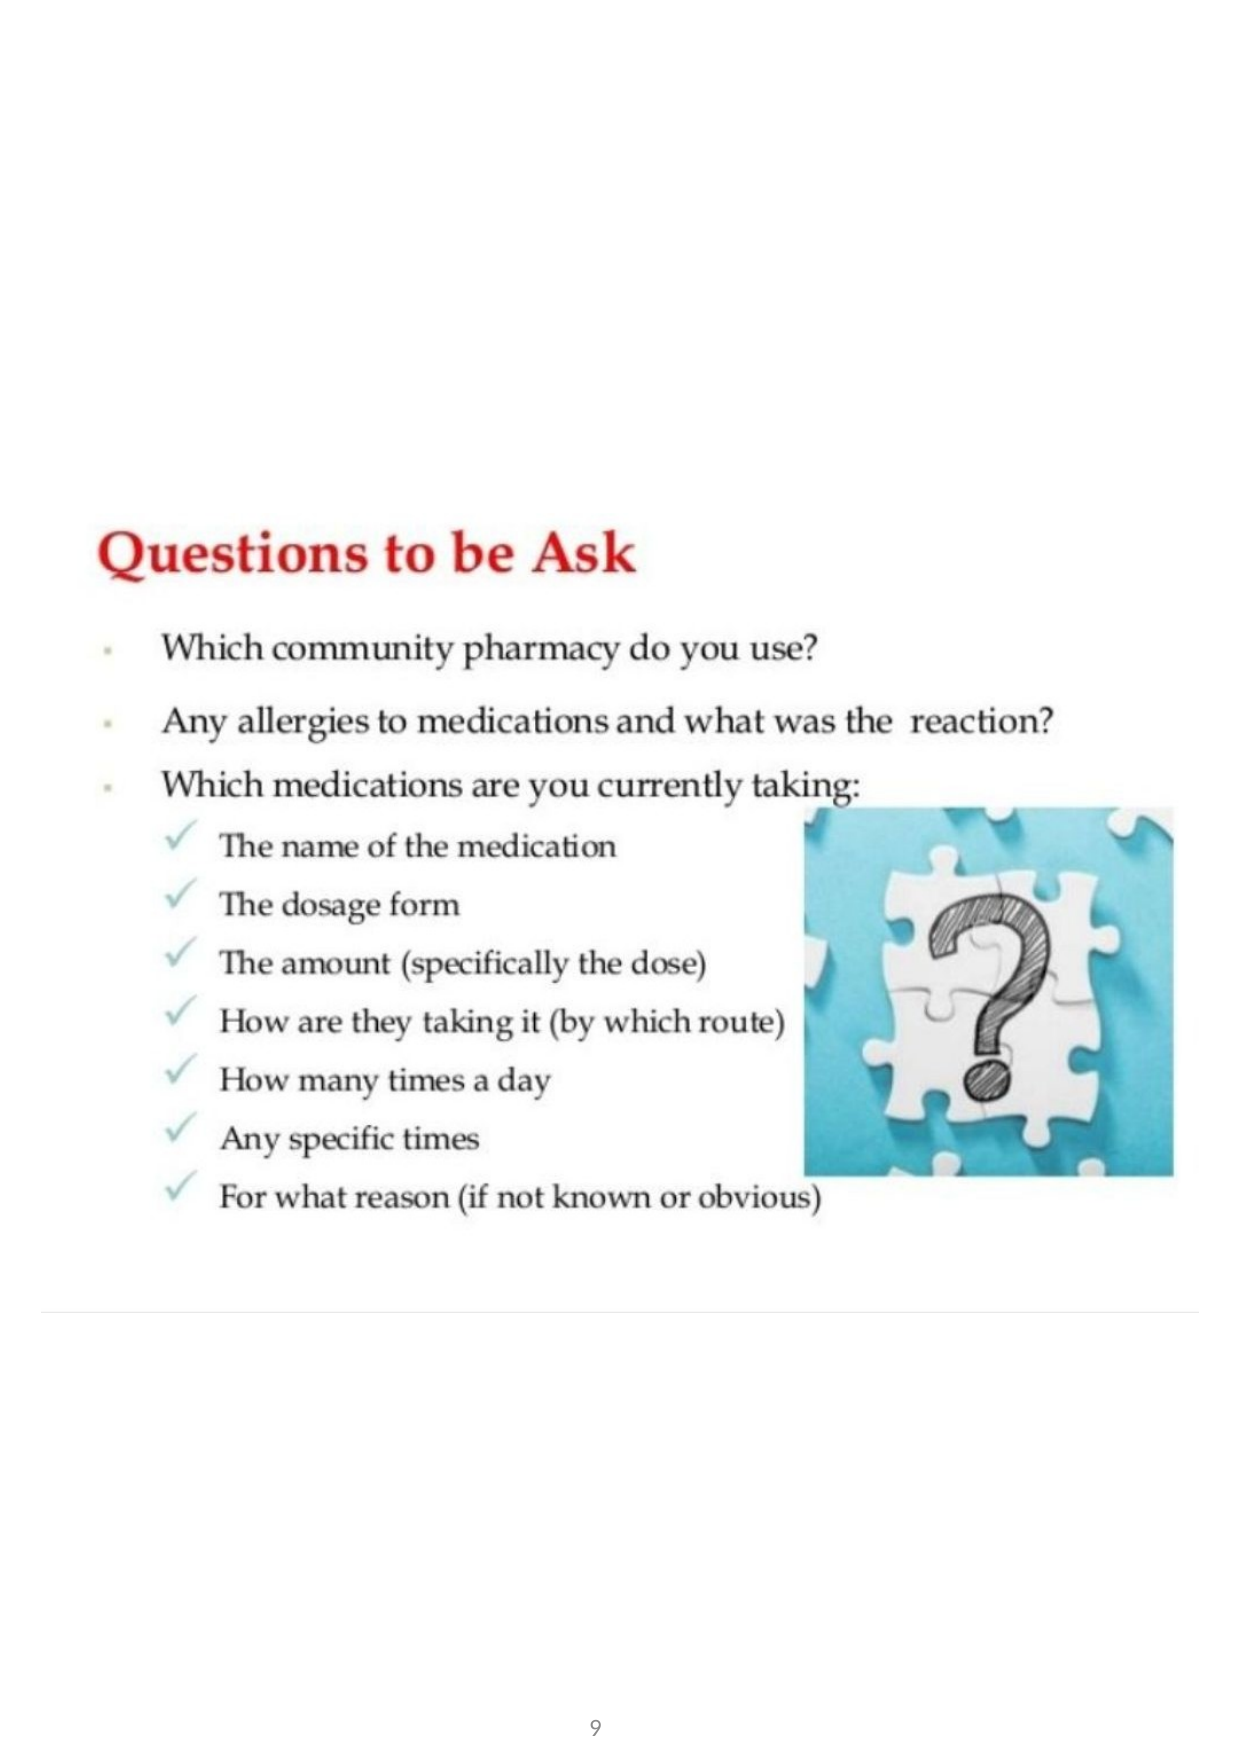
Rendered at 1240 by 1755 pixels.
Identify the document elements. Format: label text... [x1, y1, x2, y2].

slide_number 9 [570, 1321, 602, 1755]
picture [41, 512, 1199, 1313]
